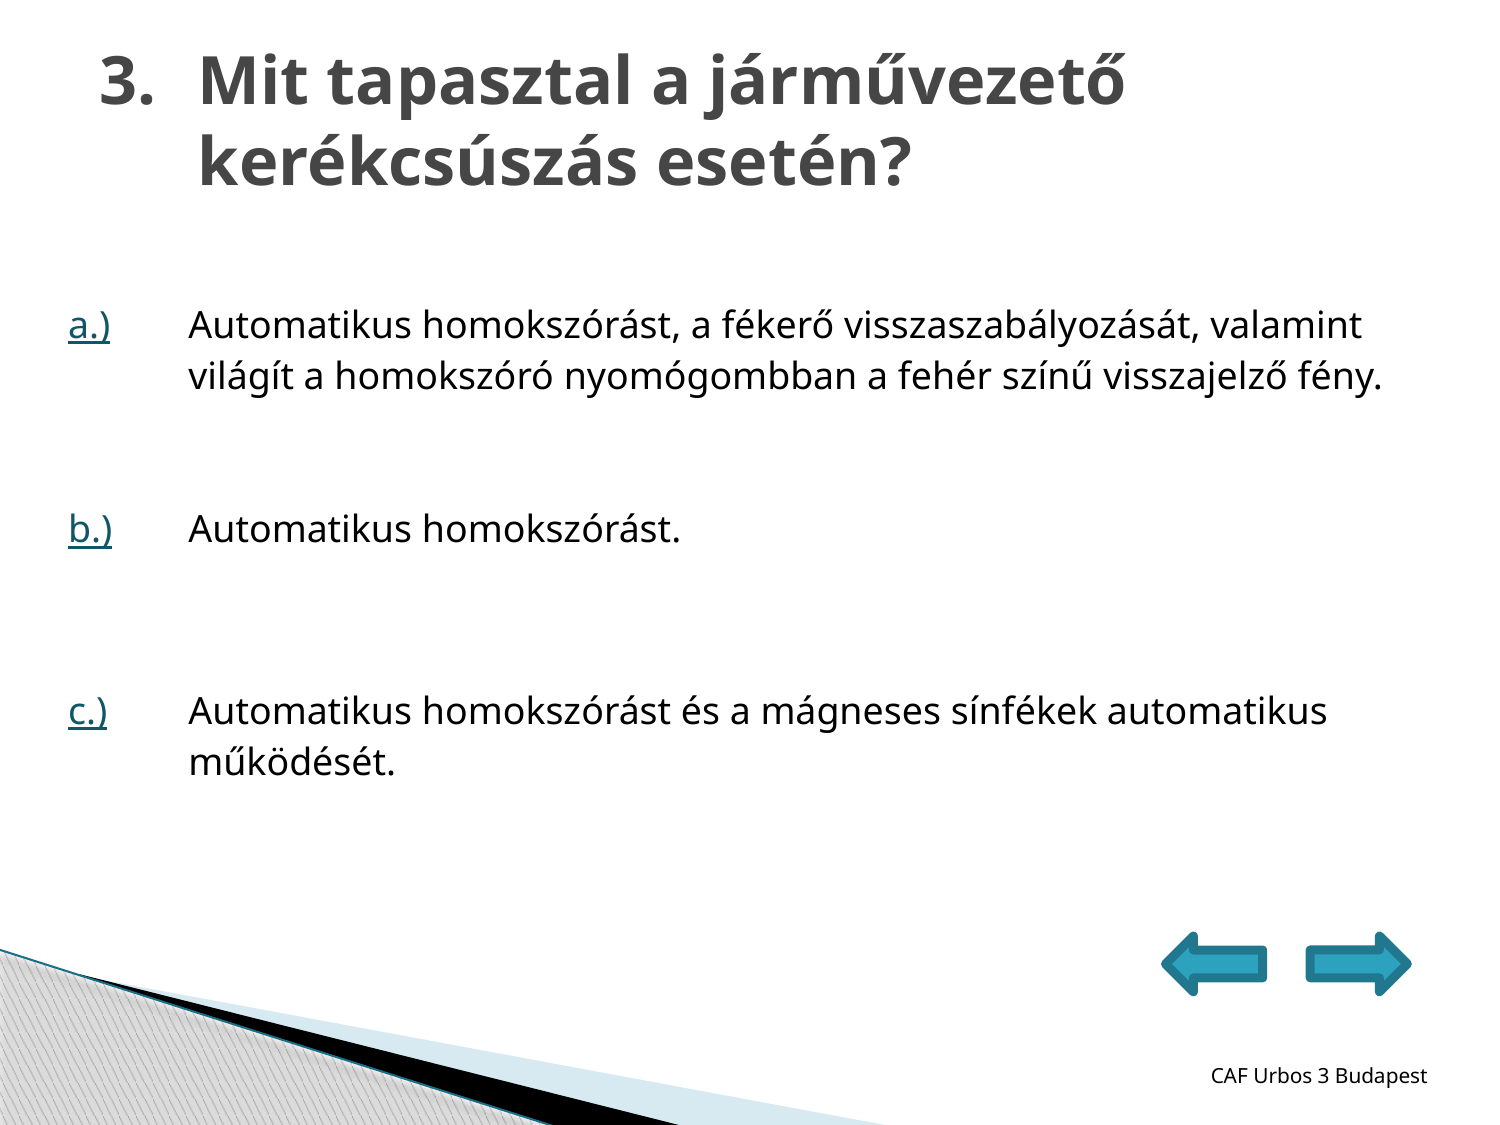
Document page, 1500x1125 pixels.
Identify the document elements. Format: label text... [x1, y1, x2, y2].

table_cell c.) [53, 677, 173, 858]
table_cell Automatikus homokszórást és a mágneses sínfékek automatikus működését. [173, 677, 1435, 858]
table_header a.) [53, 291, 173, 496]
text_box [1305, 931, 1412, 997]
table_header Automatikus homokszórást, a fékerő visszaszabályozását, valamint világít a homokszóró nyomógombban a fehér színű visszajelző fény. [173, 291, 1435, 496]
table_cell b.) [53, 496, 173, 677]
footer CAF Urbos 3 Budapest [667, 1038, 1443, 1099]
slide_number 3. [29, 30, 172, 138]
table_cell Automatikus homokszórást. [173, 496, 1435, 677]
title Mit tapasztal a járművezető kerékcsúszás esetén? [183, 30, 1436, 256]
text_box [1160, 931, 1268, 997]
